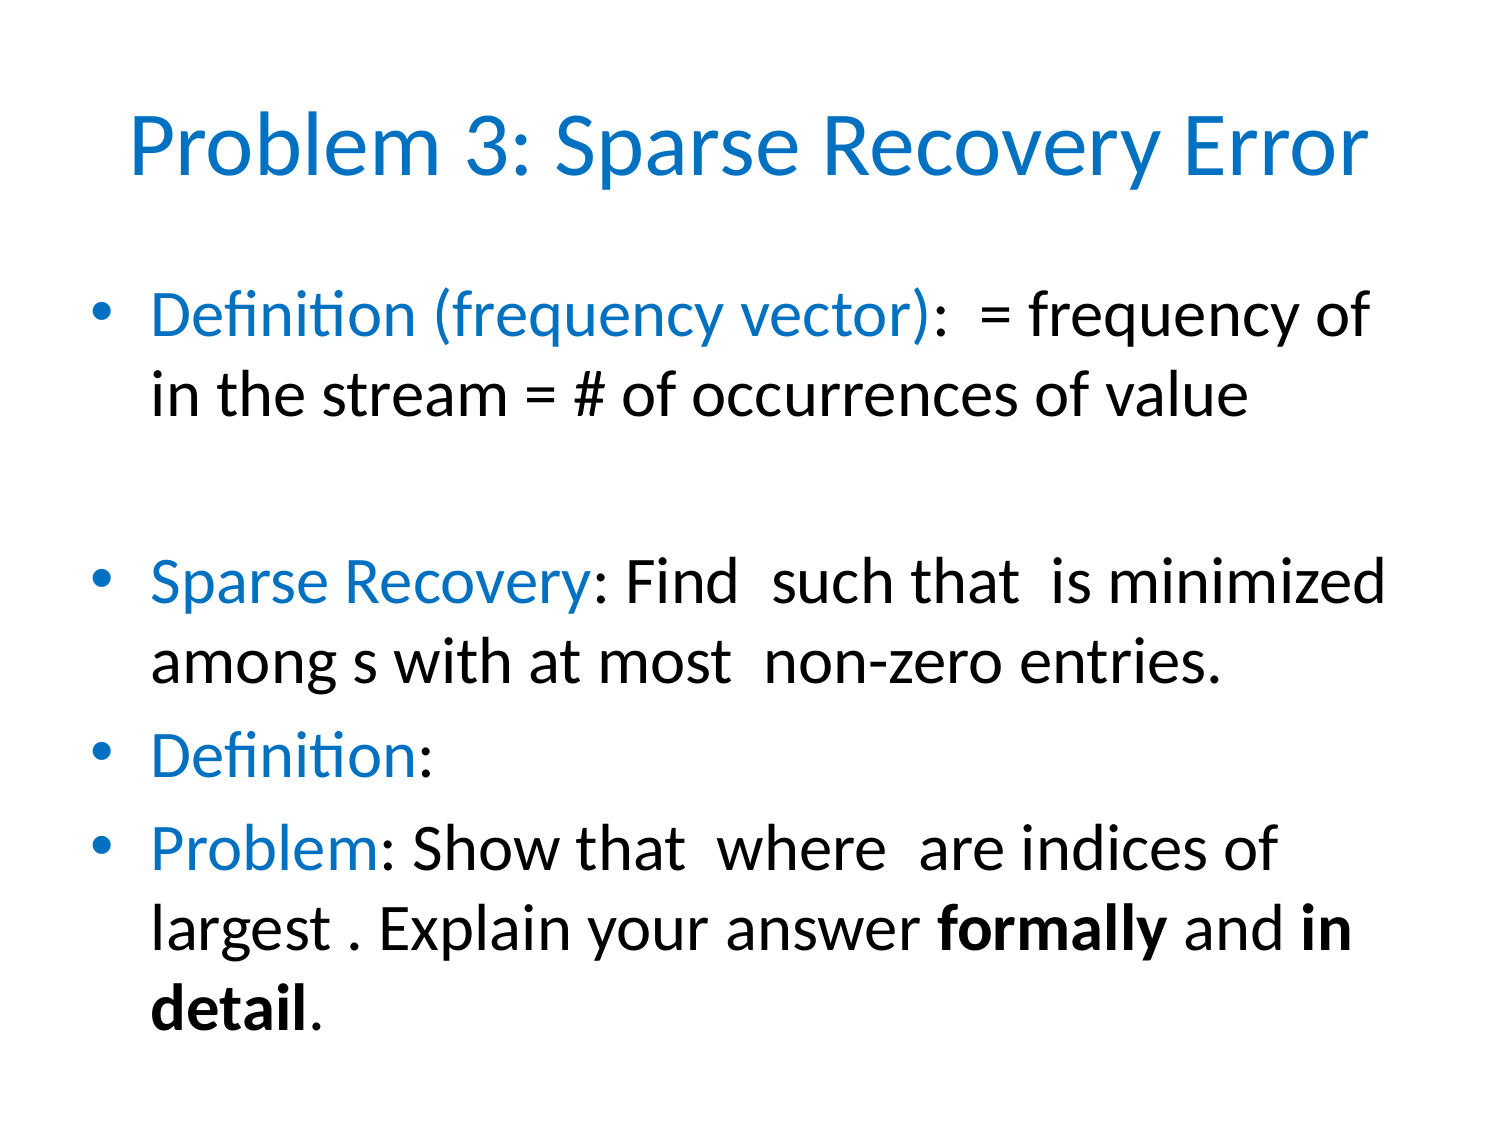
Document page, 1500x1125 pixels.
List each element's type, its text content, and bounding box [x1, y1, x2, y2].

title Problem 3: Sparse Recovery Error [75, 45, 1425, 233]
